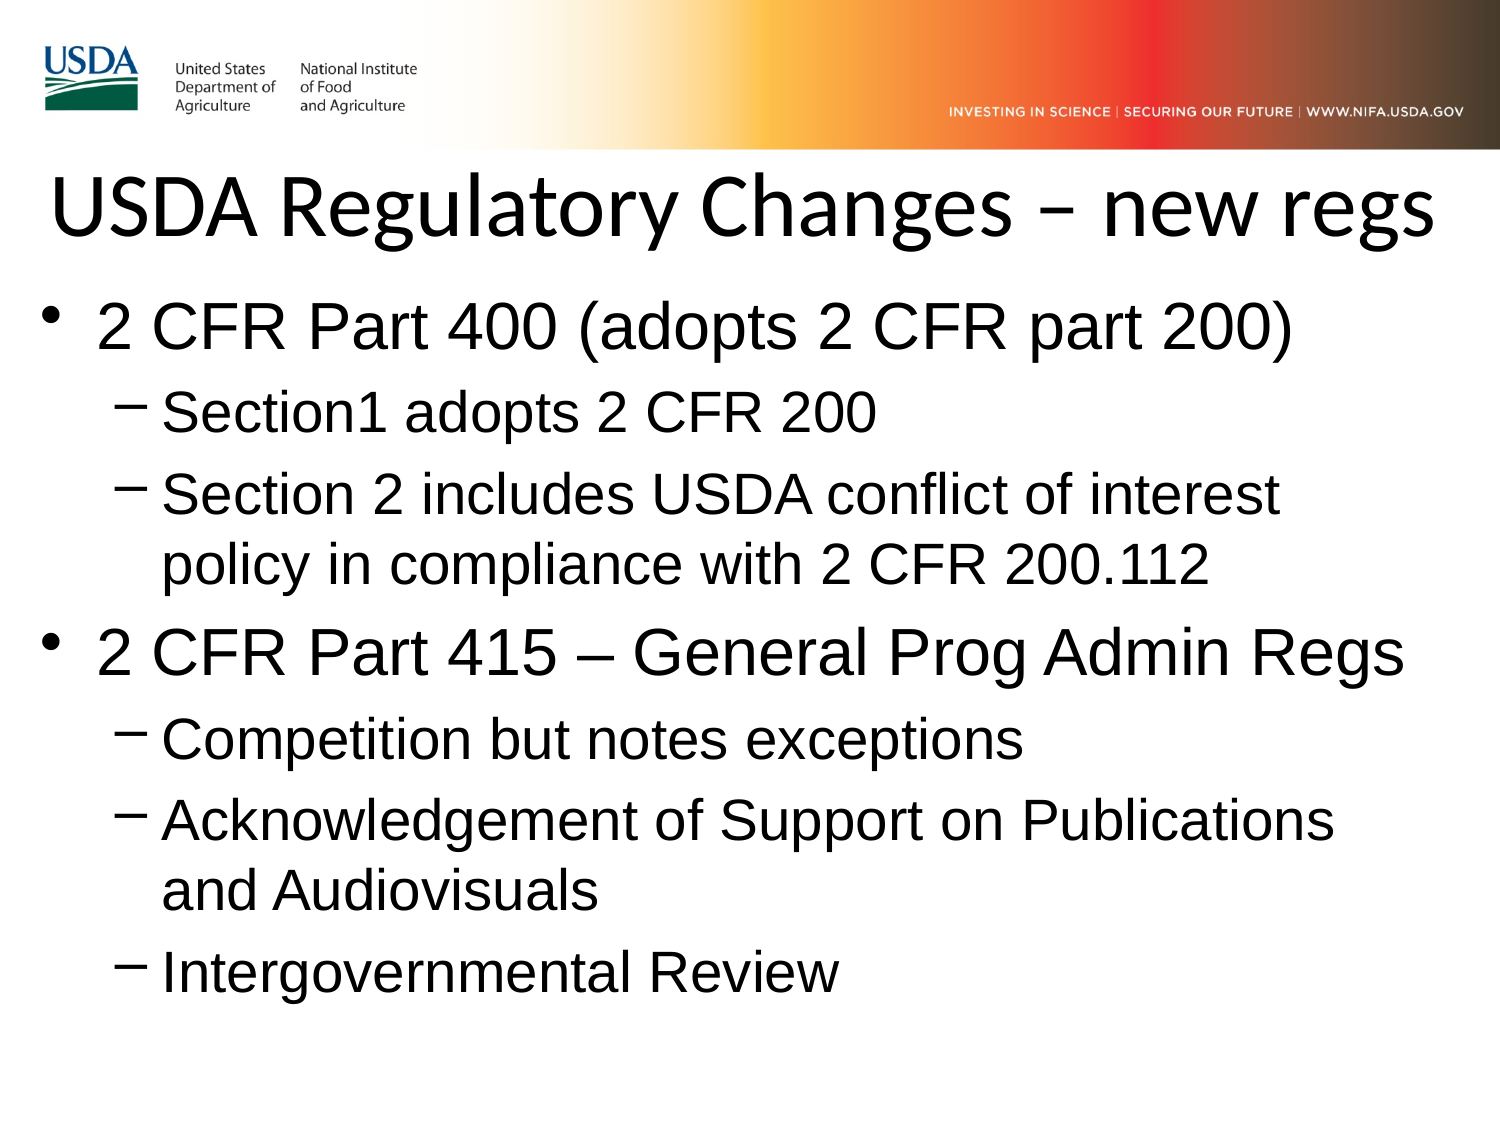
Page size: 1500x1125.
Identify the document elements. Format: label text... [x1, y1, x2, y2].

list 2 CFR Part 400 (adopts 2 CFR part 200) Section1 adopts 2 CFR 200 Section 2 includes USDA conflict of interest policy in compliance with 2 CFR 200.112 2 CFR Part 415 – General Prog Admin Regs Competition but notes exceptions Acknowledgement of Support on Publications and Audiovisuals Intergovernmental Review [24, 274, 1463, 1101]
title USDA Regulatory Changes – new regs [24, 124, 1463, 274]
picture [0, 0, 1500, 153]
